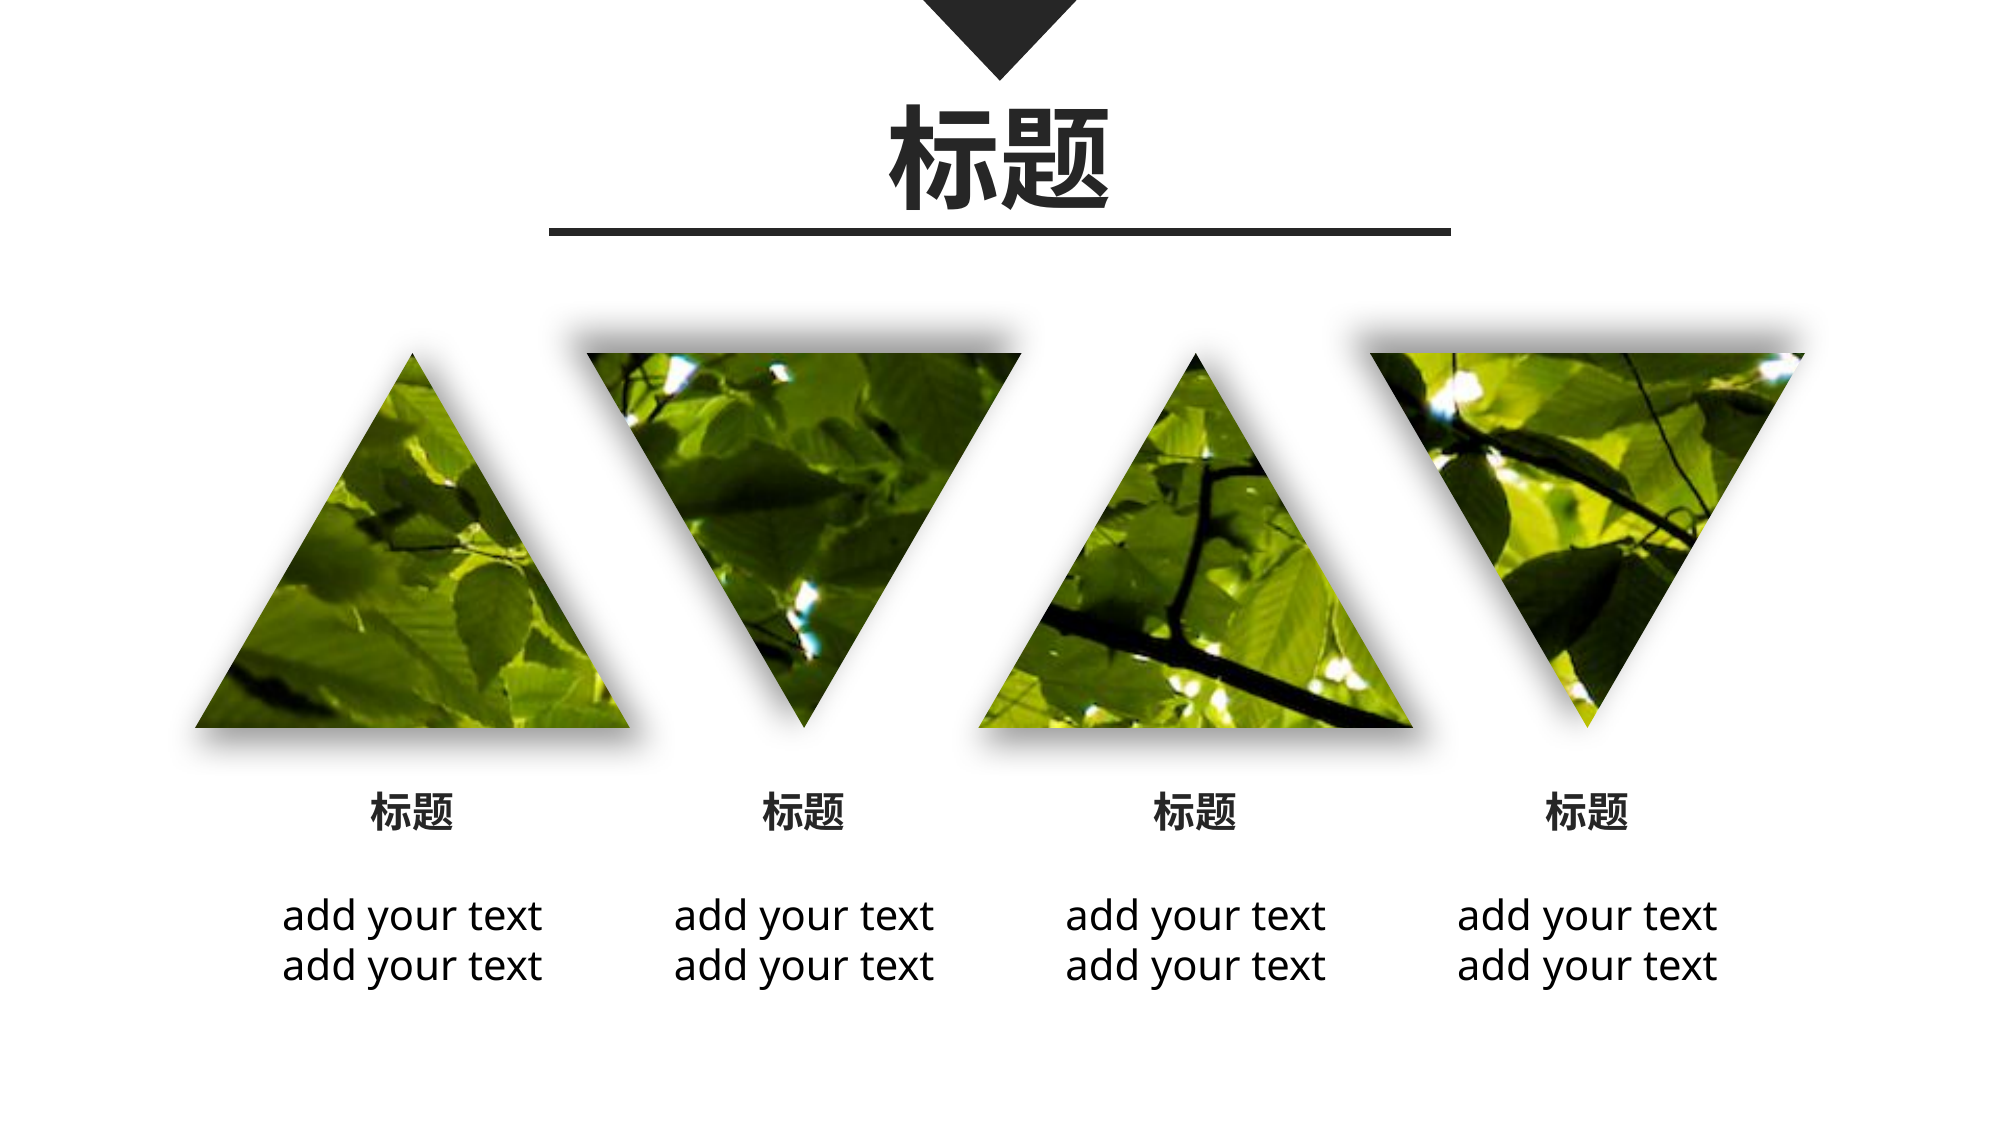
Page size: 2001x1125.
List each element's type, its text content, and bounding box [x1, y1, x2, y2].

text_box [921, 0, 1079, 80]
text_box 标题 [997, 777, 1388, 843]
text_box add your text add your text [605, 881, 997, 997]
text_box [976, 351, 1416, 730]
text_box 标题 [444, 80, 1556, 231]
text_box [1368, 351, 1807, 730]
text_box add your text add your text [213, 881, 605, 997]
text_box [584, 351, 1024, 730]
text_box add your text add your text [997, 881, 1388, 997]
text_box 标题 [213, 777, 605, 843]
text_box 标题 [1388, 777, 1787, 843]
text_box add your text add your text [1388, 881, 1787, 997]
text_box [193, 351, 632, 730]
text_box 标题 [605, 777, 997, 843]
